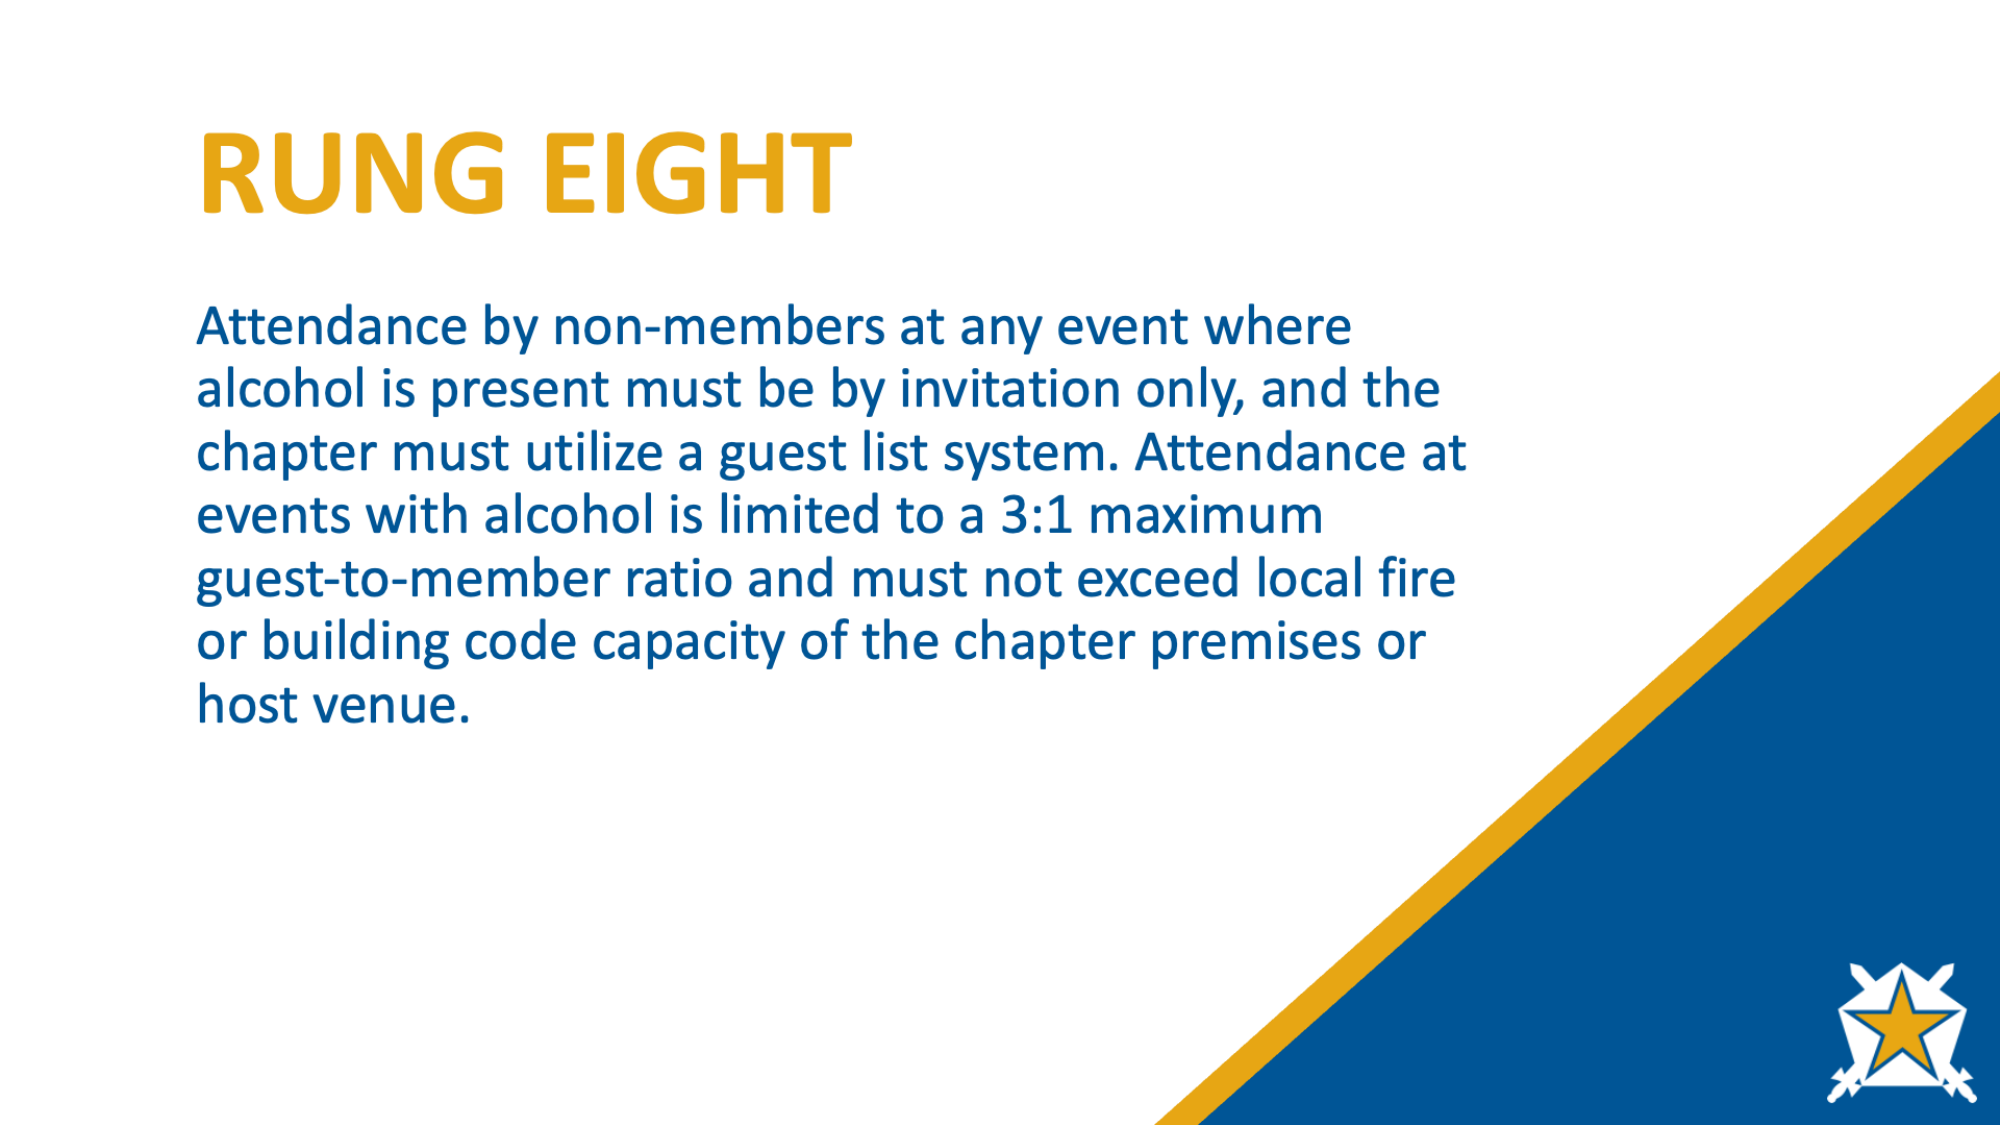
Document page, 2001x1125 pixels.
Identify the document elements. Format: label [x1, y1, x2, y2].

list [0, 0, 2000, 1125]
